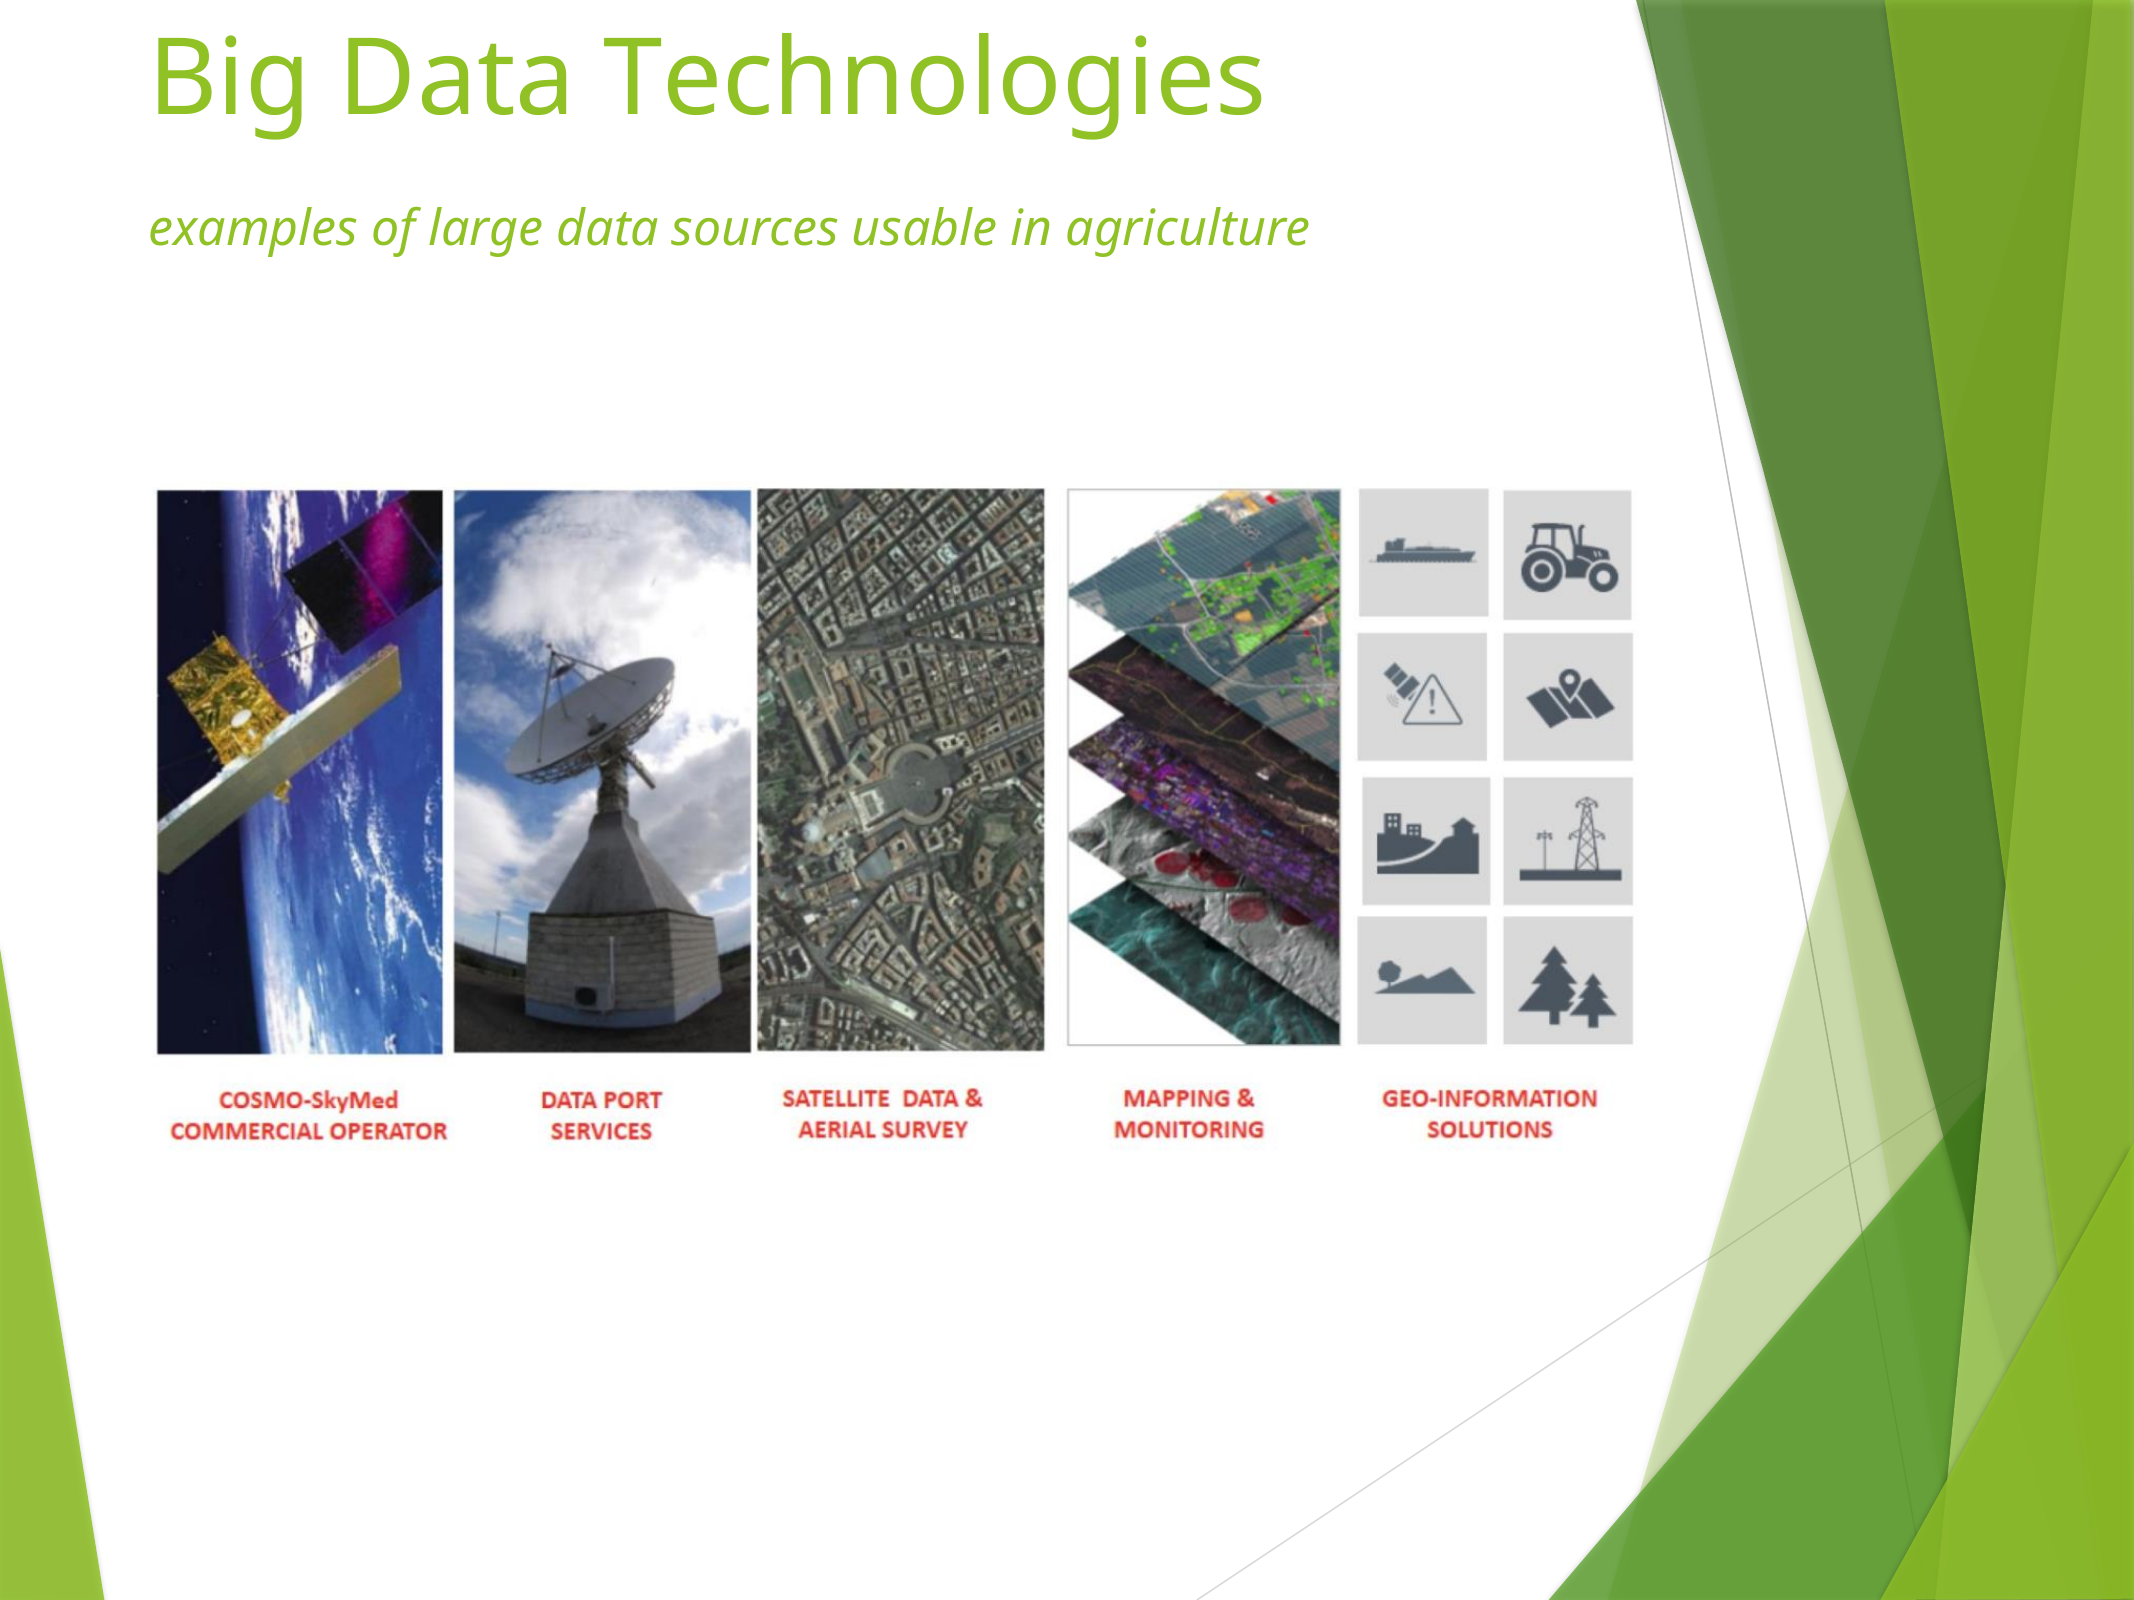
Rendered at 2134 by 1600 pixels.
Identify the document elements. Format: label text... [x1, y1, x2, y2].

title Big Data Technologies examples of large data sources usable in agriculture [133, 0, 1615, 309]
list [143, 480, 1652, 1155]
